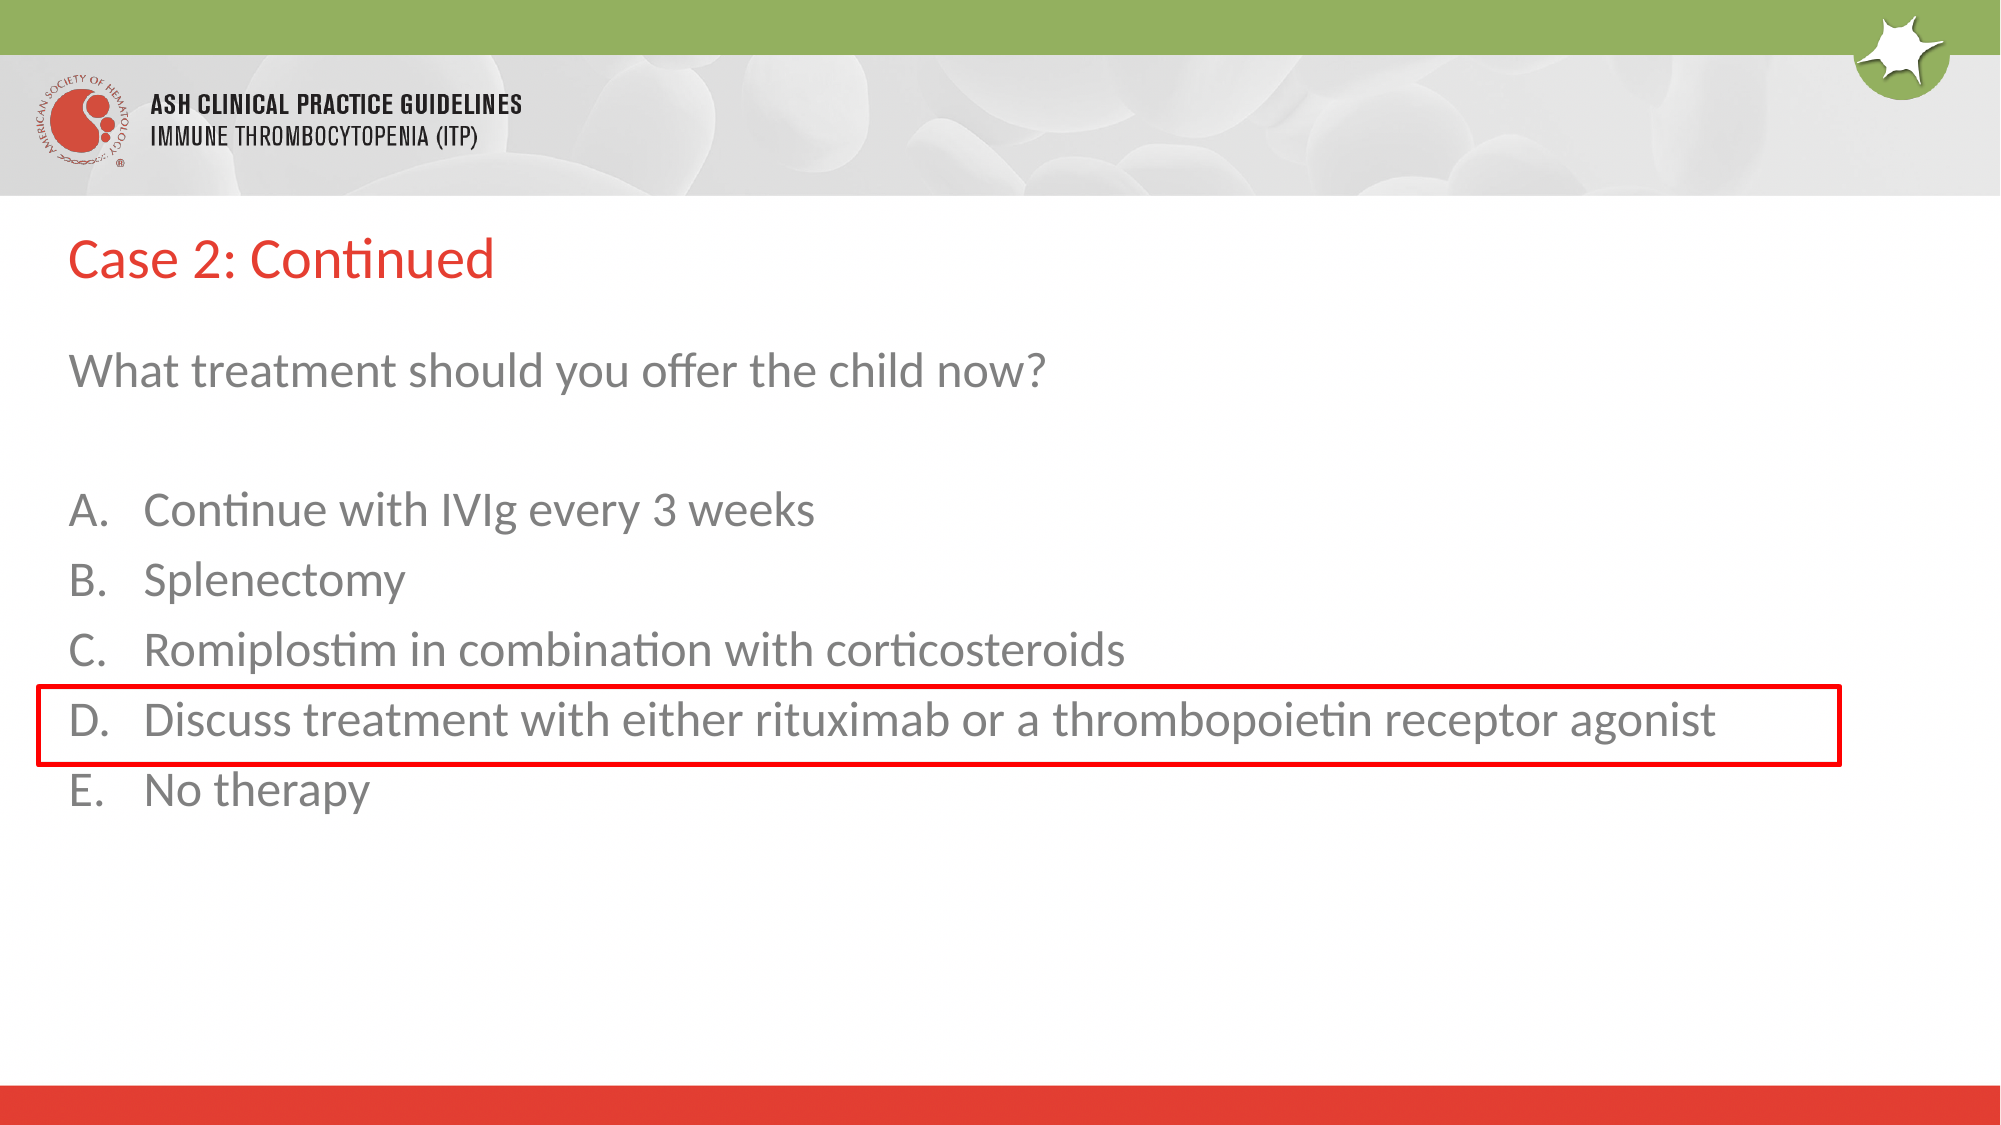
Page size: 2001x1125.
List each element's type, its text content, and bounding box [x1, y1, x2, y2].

picture [0, 0, 2001, 1125]
list What treatment should you offer the child now? Continue with IVIg every 3 weeks Splenectomy Romiplostim in combination with corticosteroids Discuss treatment with either rituximab or a thrombopoietin receptor agonist No therapy [68, 336, 1947, 786]
title Case 2: Continued [68, 219, 1869, 336]
